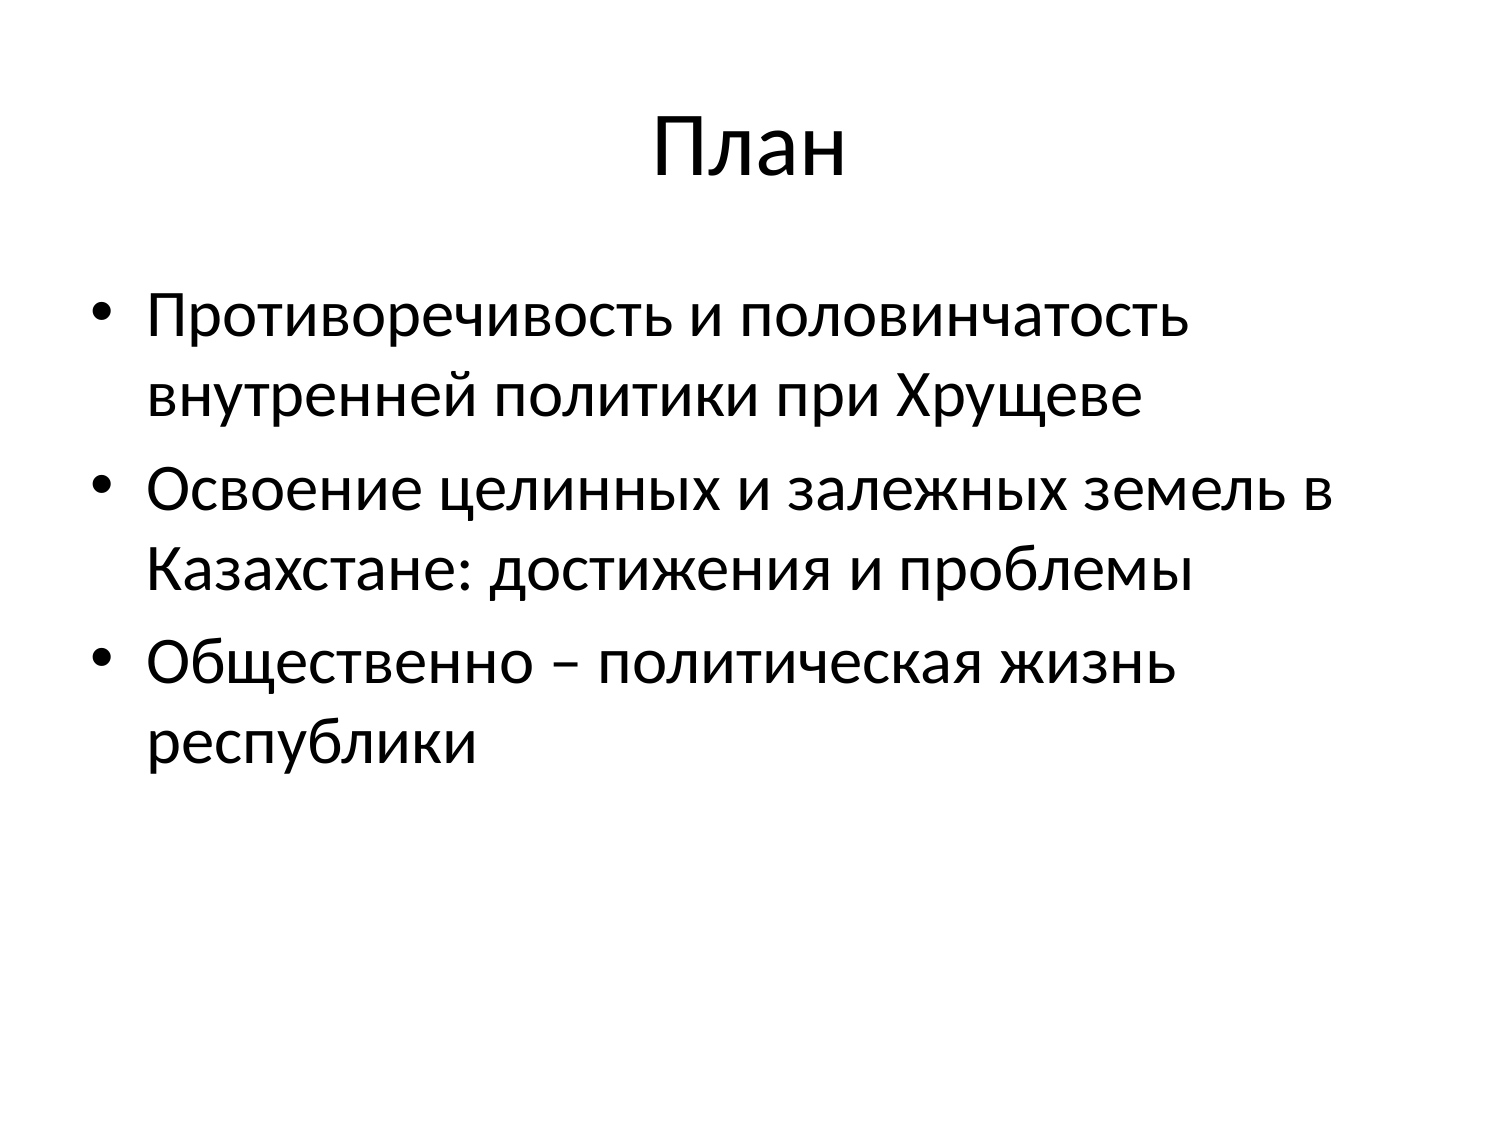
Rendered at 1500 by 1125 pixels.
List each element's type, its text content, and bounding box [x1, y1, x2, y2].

list Противоречивость и половинчатость внутренней политики при Хрущеве Освоение целинных и залежных земель в Казахстане: достижения и проблемы Общественно – политическая жизнь республики [75, 262, 1425, 1005]
title План [75, 45, 1425, 233]
